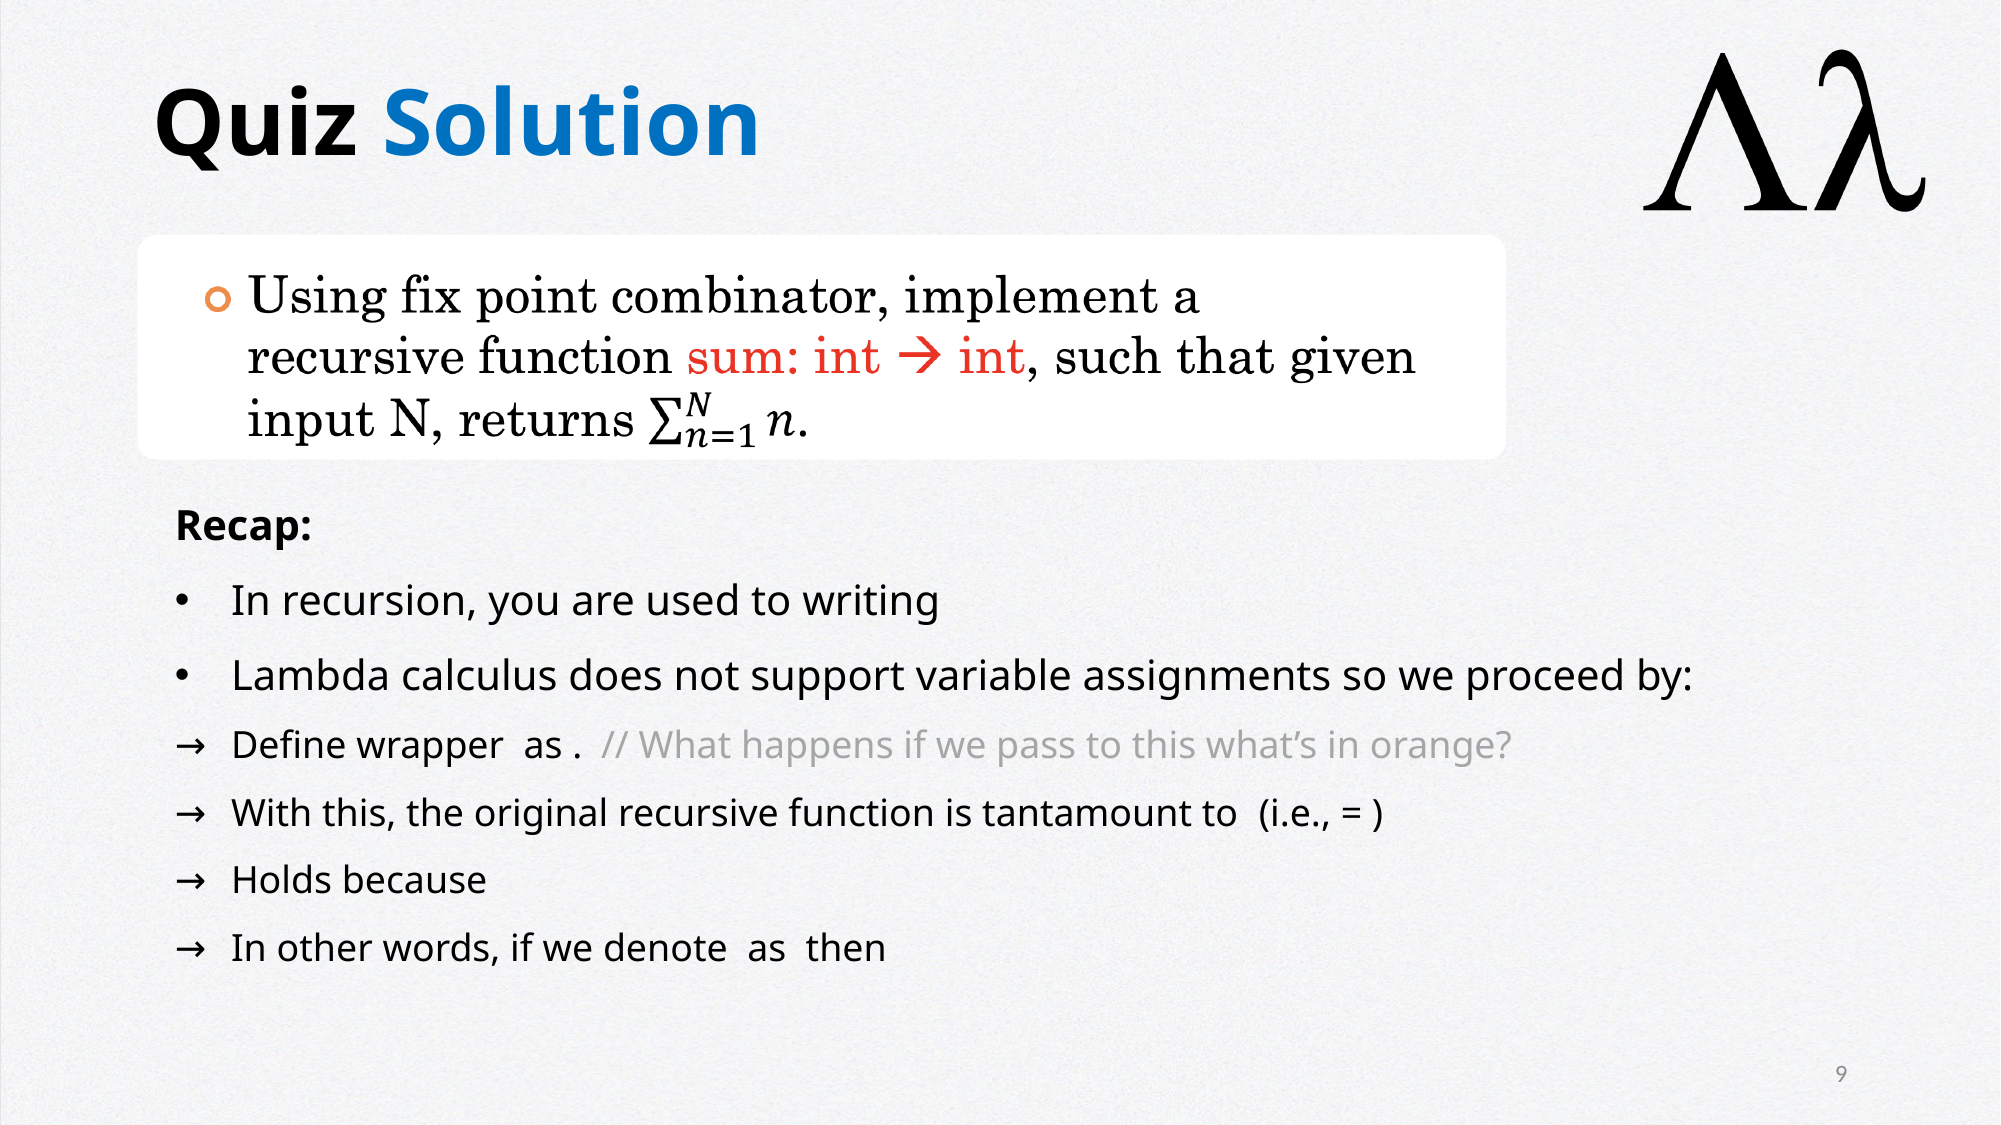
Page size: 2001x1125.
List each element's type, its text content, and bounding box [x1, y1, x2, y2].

slide_number 8 [1412, 1042, 1863, 1103]
title Quiz Solution [137, 17, 1863, 235]
picture [0, 0, 2001, 1125]
